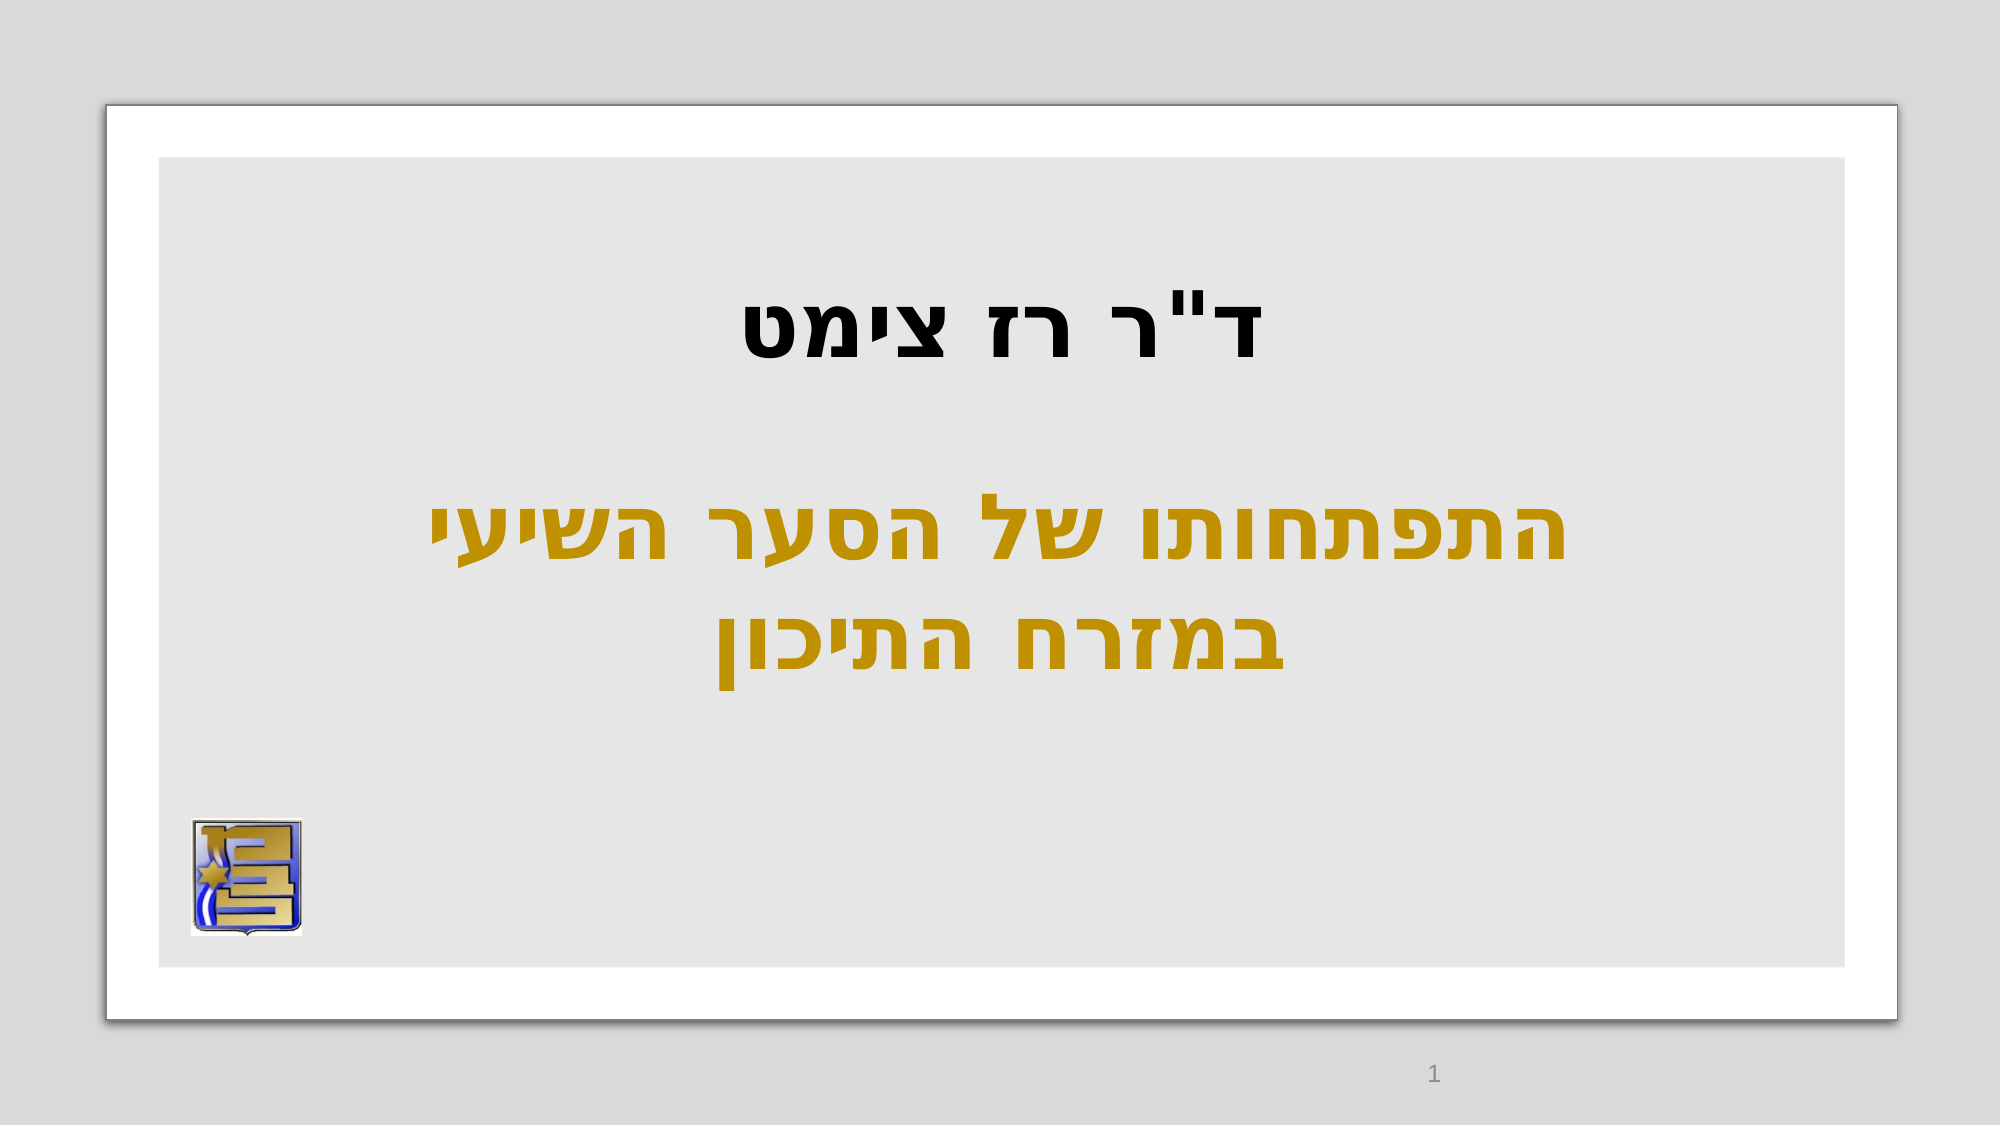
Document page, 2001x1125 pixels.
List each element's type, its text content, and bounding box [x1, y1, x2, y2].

text_box [105, 104, 1898, 1021]
text_box [158, 156, 1846, 968]
slide_number 1 [1412, 1042, 1863, 1103]
text_box [0, 0, 2000, 1125]
text_box התפתחותו של הסער השיעי במזרח התיכון [342, 445, 1658, 696]
picture [191, 818, 302, 936]
title ד"ר רז צימט [211, 210, 1793, 446]
